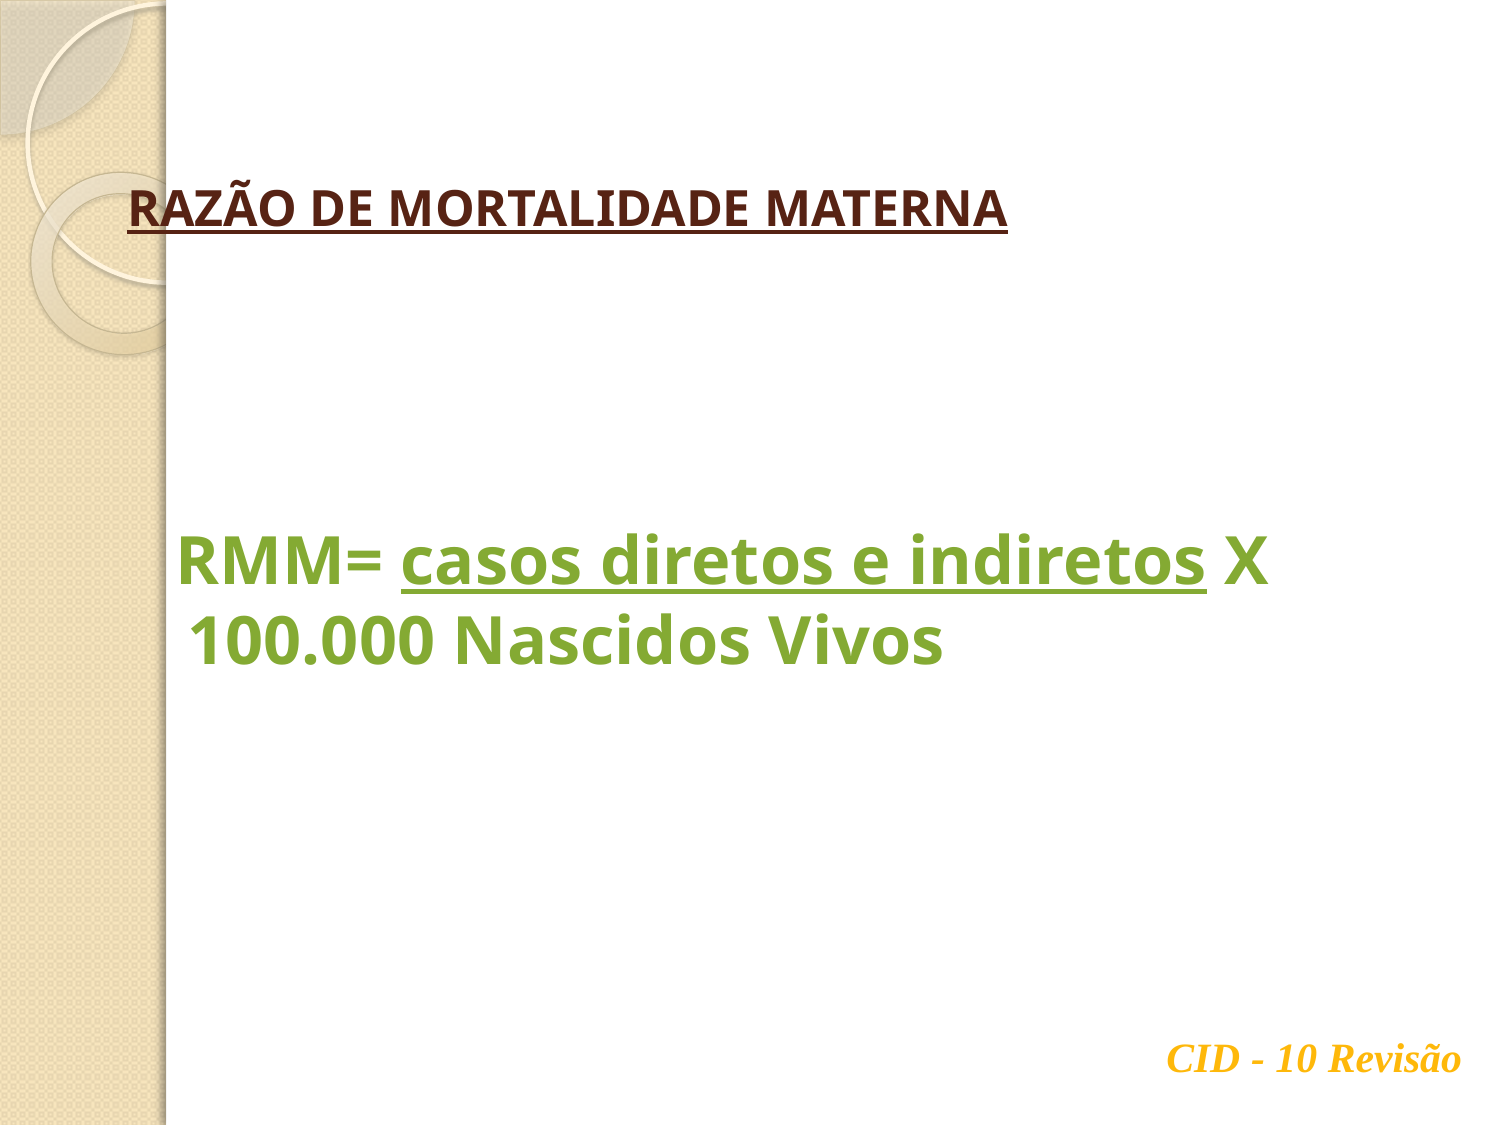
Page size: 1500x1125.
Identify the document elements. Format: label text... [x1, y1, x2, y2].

list RMM= casos diretos e indiretos X 100.000 Nascidos Vivos [112, 324, 1388, 725]
title RAZÃO DE MORTALIDADE MATERNA [112, 125, 1388, 288]
text_box CID - 10 Revisão [1151, 1023, 1500, 1088]
